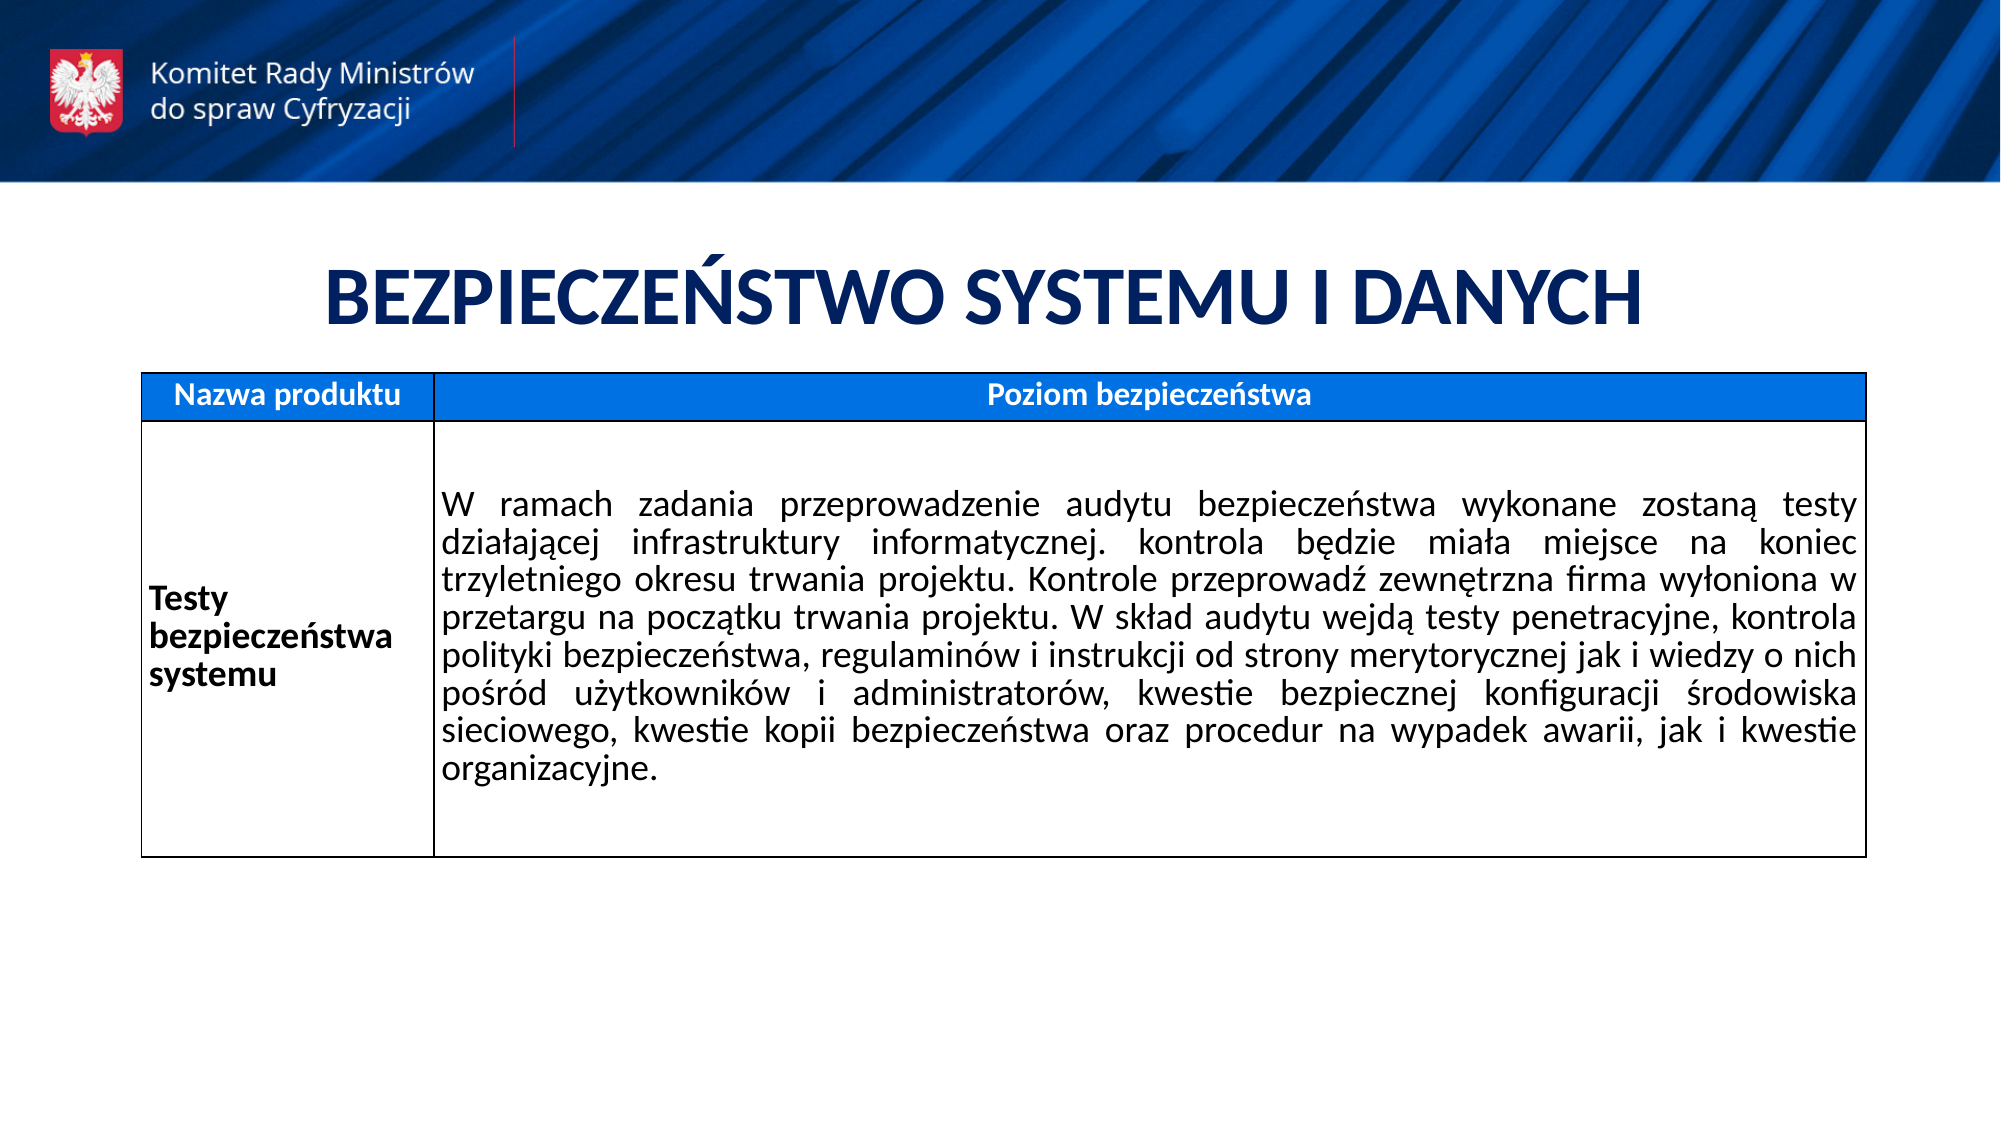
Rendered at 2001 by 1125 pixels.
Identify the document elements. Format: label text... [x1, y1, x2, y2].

table_cell Testy bezpieczeństwa systemu [142, 422, 433, 856]
table_header Poziom bezpieczeństwa [435, 374, 1865, 420]
picture [0, 0, 2001, 1125]
text_box BEZPIECZEŃSTWO SYSTEMU I DANYCH [286, 234, 1683, 358]
table_header Nazwa produktu [142, 374, 433, 420]
table_cell W ramach zadania przeprowadzenie audytu bezpieczeństwa wykonane zostaną testy działającej infrastruktury informatycznej. kontrola będzie miała miejsce na koniec trzyletniego okresu trwania projektu. Kontrole przeprowadź zewnętrzna firma wyłoniona w przetargu na początku trwania projektu. W skład audytu wejdą testy penetracyjne, kontrola polityki bezpieczeństwa, regulaminów i instrukcji od strony merytorycznej jak i wiedzy o nich pośród użytkowników i administratorów, kwestie bezpiecznej konfiguracji środowiska sieciowego, kwestie kopii bezpieczeństwa oraz procedur na wypadek awarii, jak i kwestie organizacyjne. [435, 422, 1865, 856]
